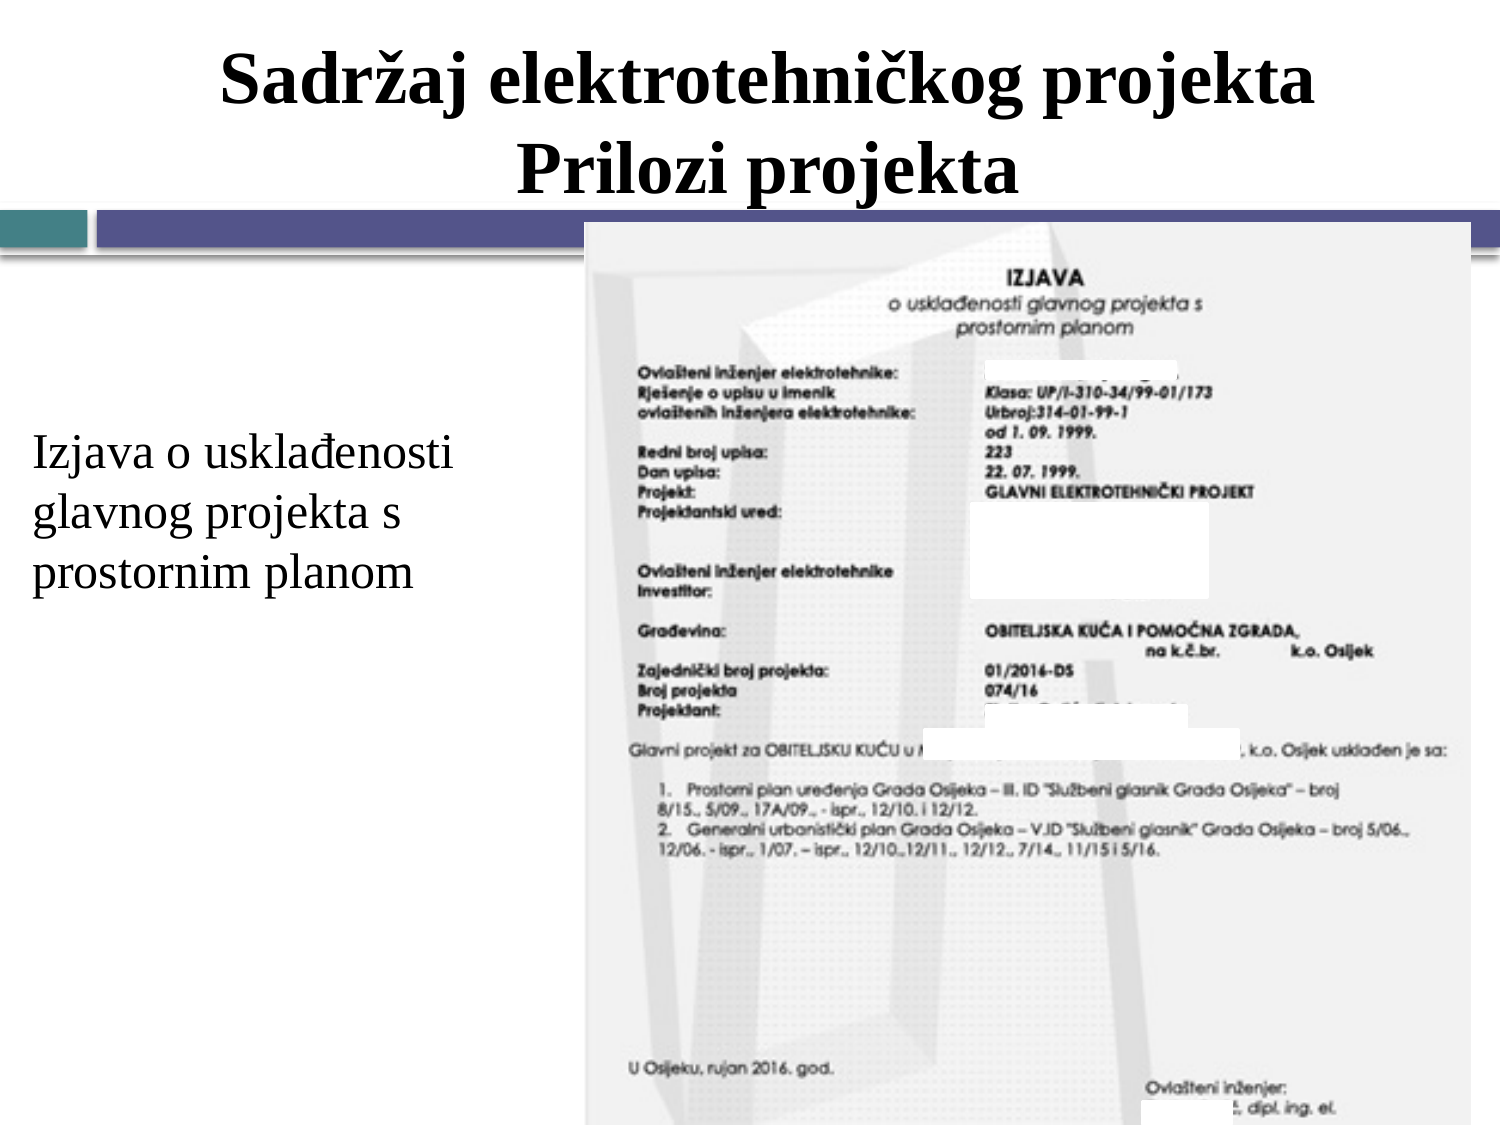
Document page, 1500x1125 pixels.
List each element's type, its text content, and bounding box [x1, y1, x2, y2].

title Sadržaj elektrotehničkog projekta Prilozi projekta [99, 37, 1438, 200]
text_box Izjava o usklađenosti glavnog projekta s prostornim planom [17, 411, 550, 607]
picture [584, 222, 1471, 1125]
